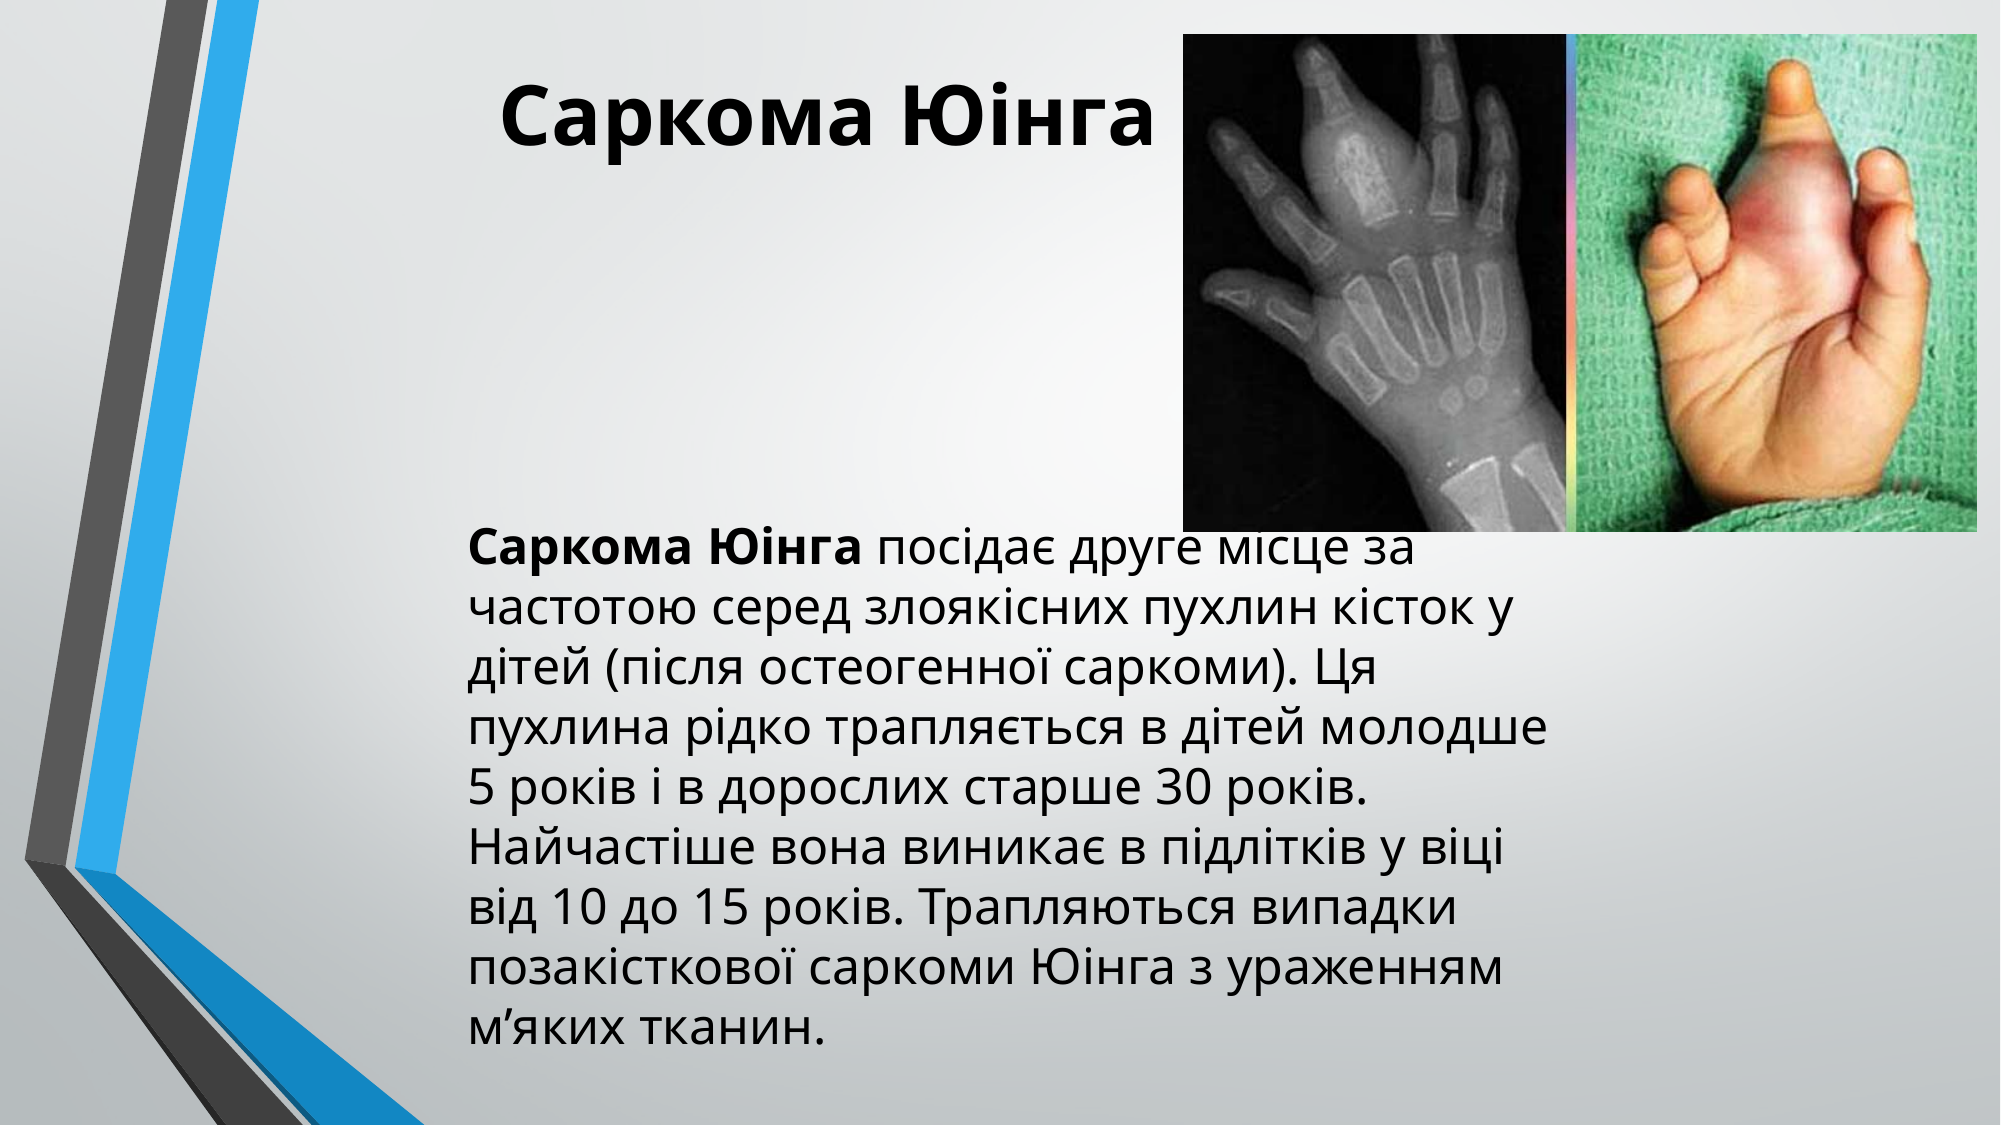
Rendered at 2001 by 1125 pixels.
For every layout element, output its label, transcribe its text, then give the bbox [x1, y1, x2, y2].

title Саркома Юінга [243, 47, 1182, 178]
list Саркома Юінга посідає друге місце за частотою серед злоякісних пухлин кісток у дітей (після остеогенної саркоми). Ця пухлина рідко трапляється в дітей молодше 5 років і в дорослих старше 30 років. Найчастіше вона виникає в підлітків у віці від 10 до 15 років. Трапляються випадки позакісткової саркоми Юінга з ураженням м’яких тканин. [452, 473, 1580, 1097]
picture [1182, 34, 1977, 532]
